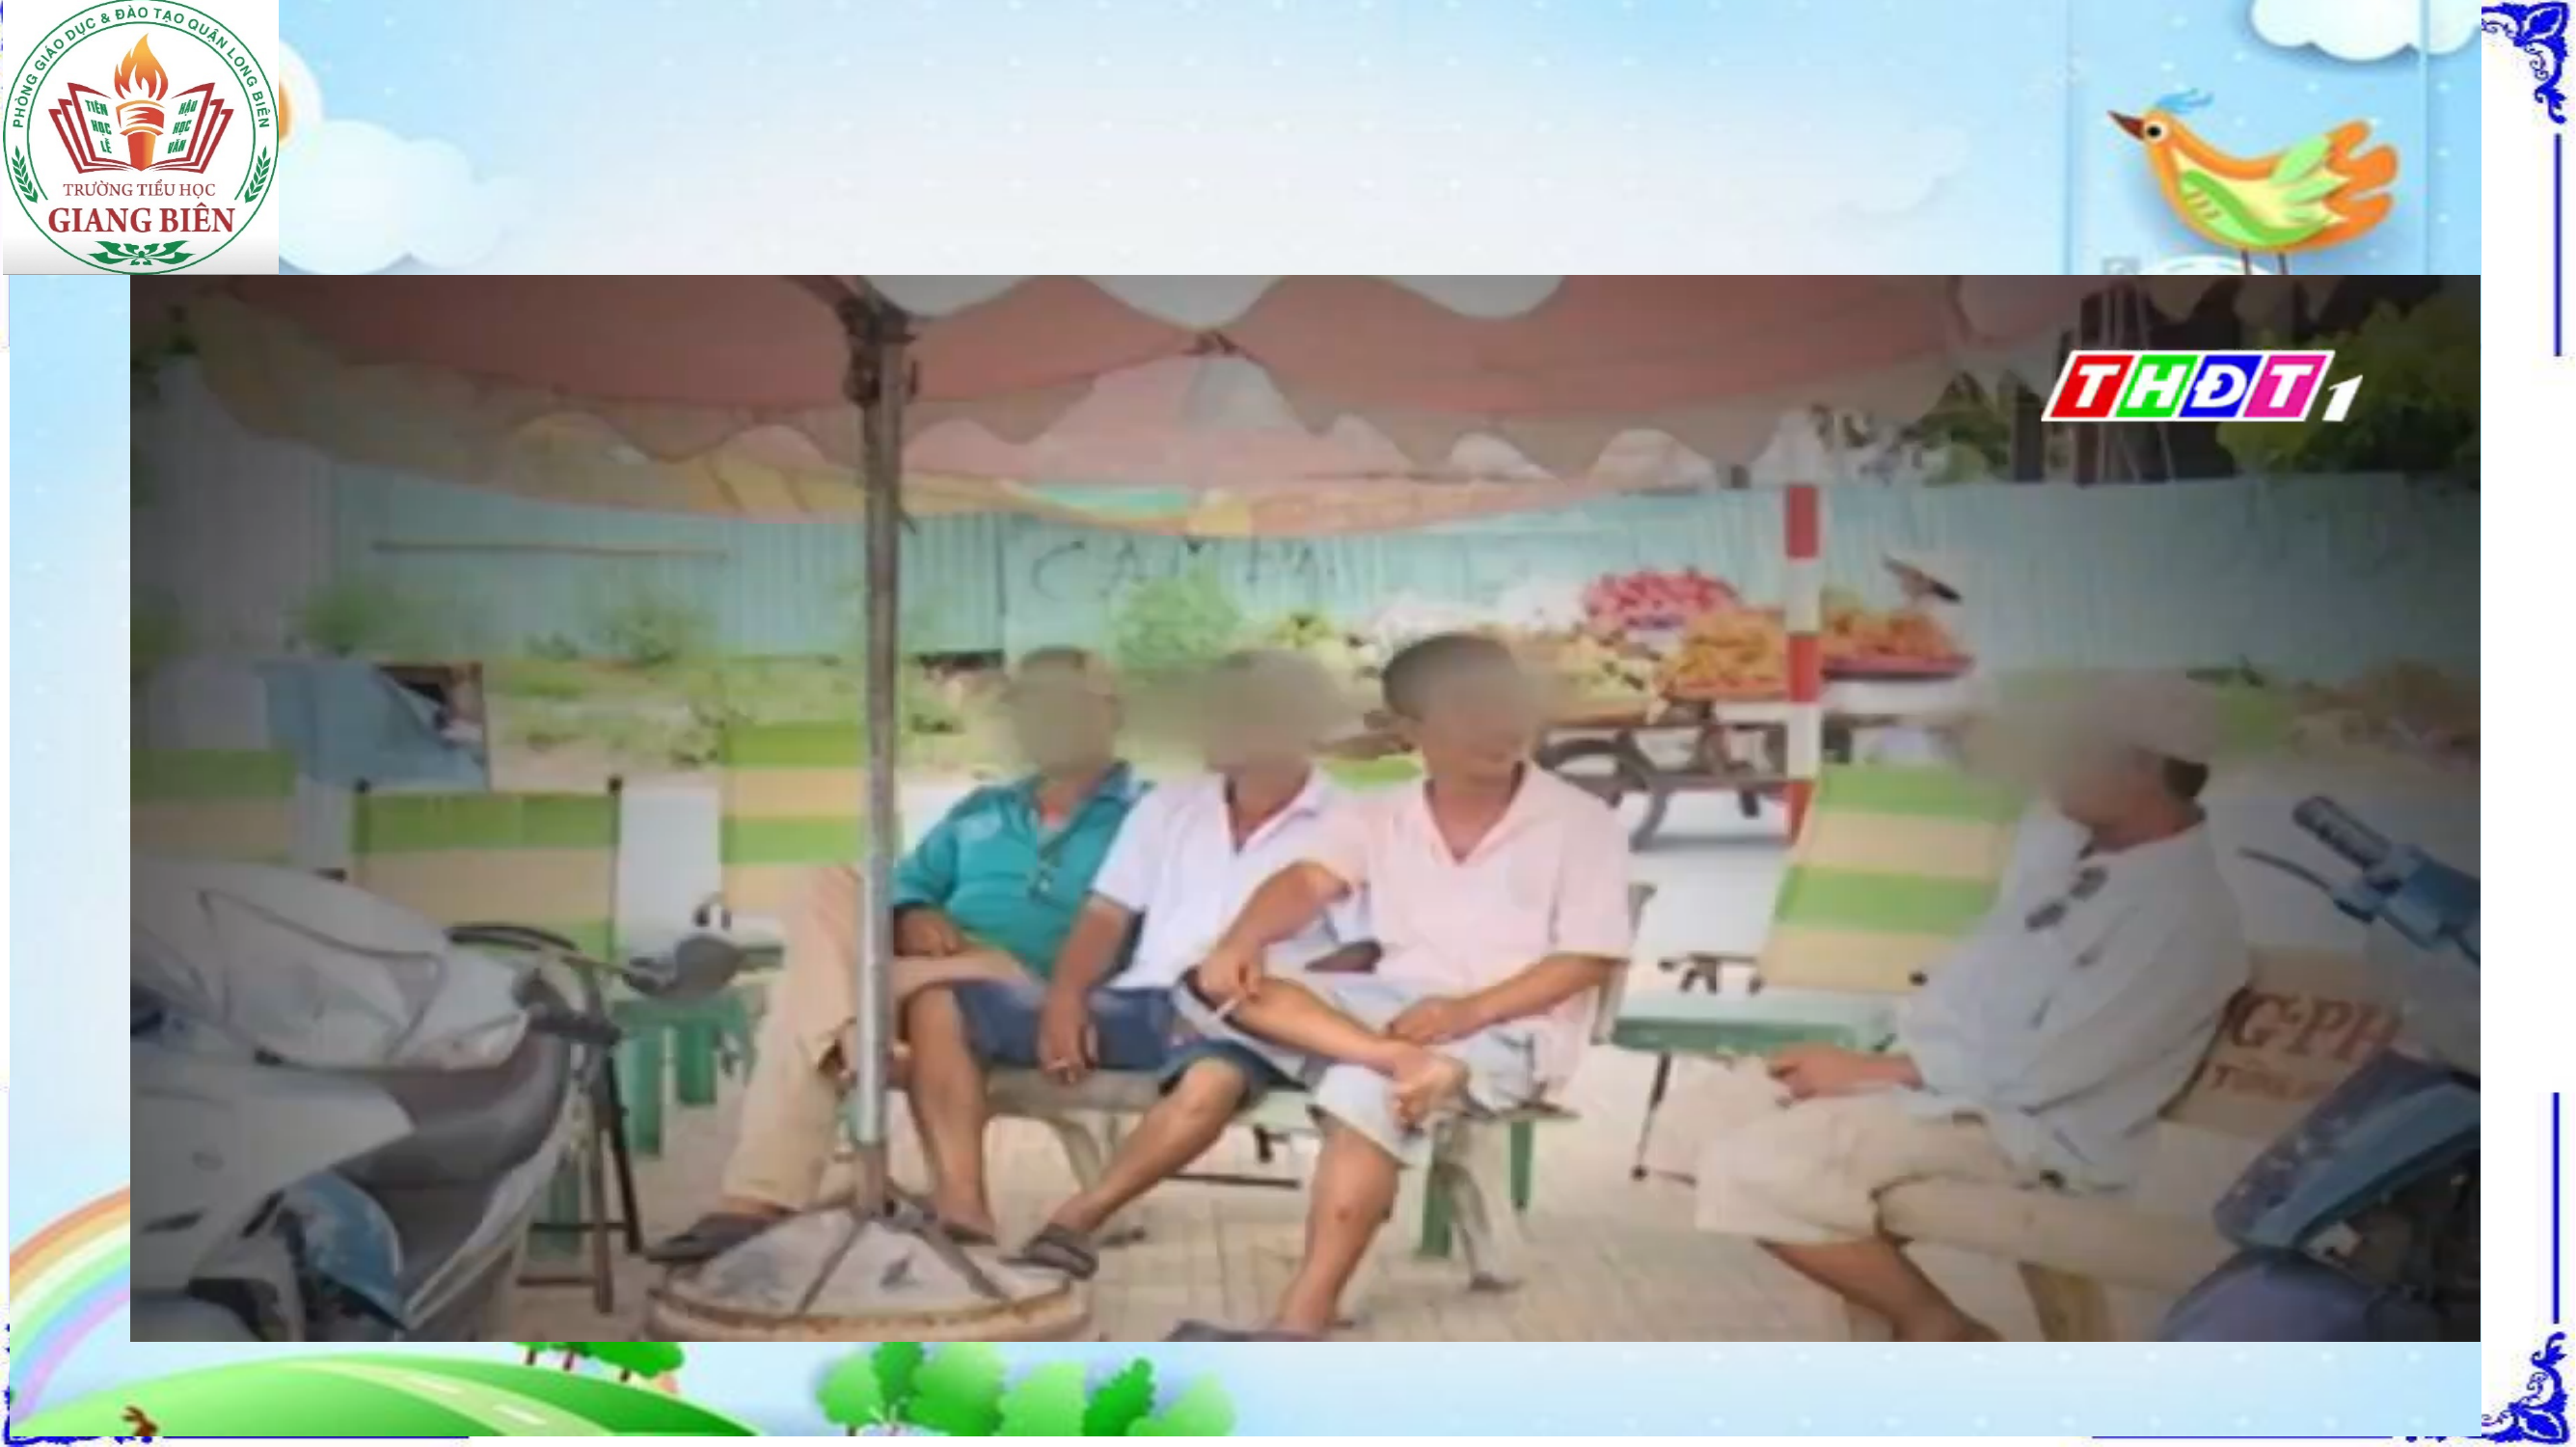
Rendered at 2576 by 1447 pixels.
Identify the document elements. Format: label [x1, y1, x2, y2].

picture [0, 0, 2576, 1447]
text_box [129, 273, 2481, 1344]
